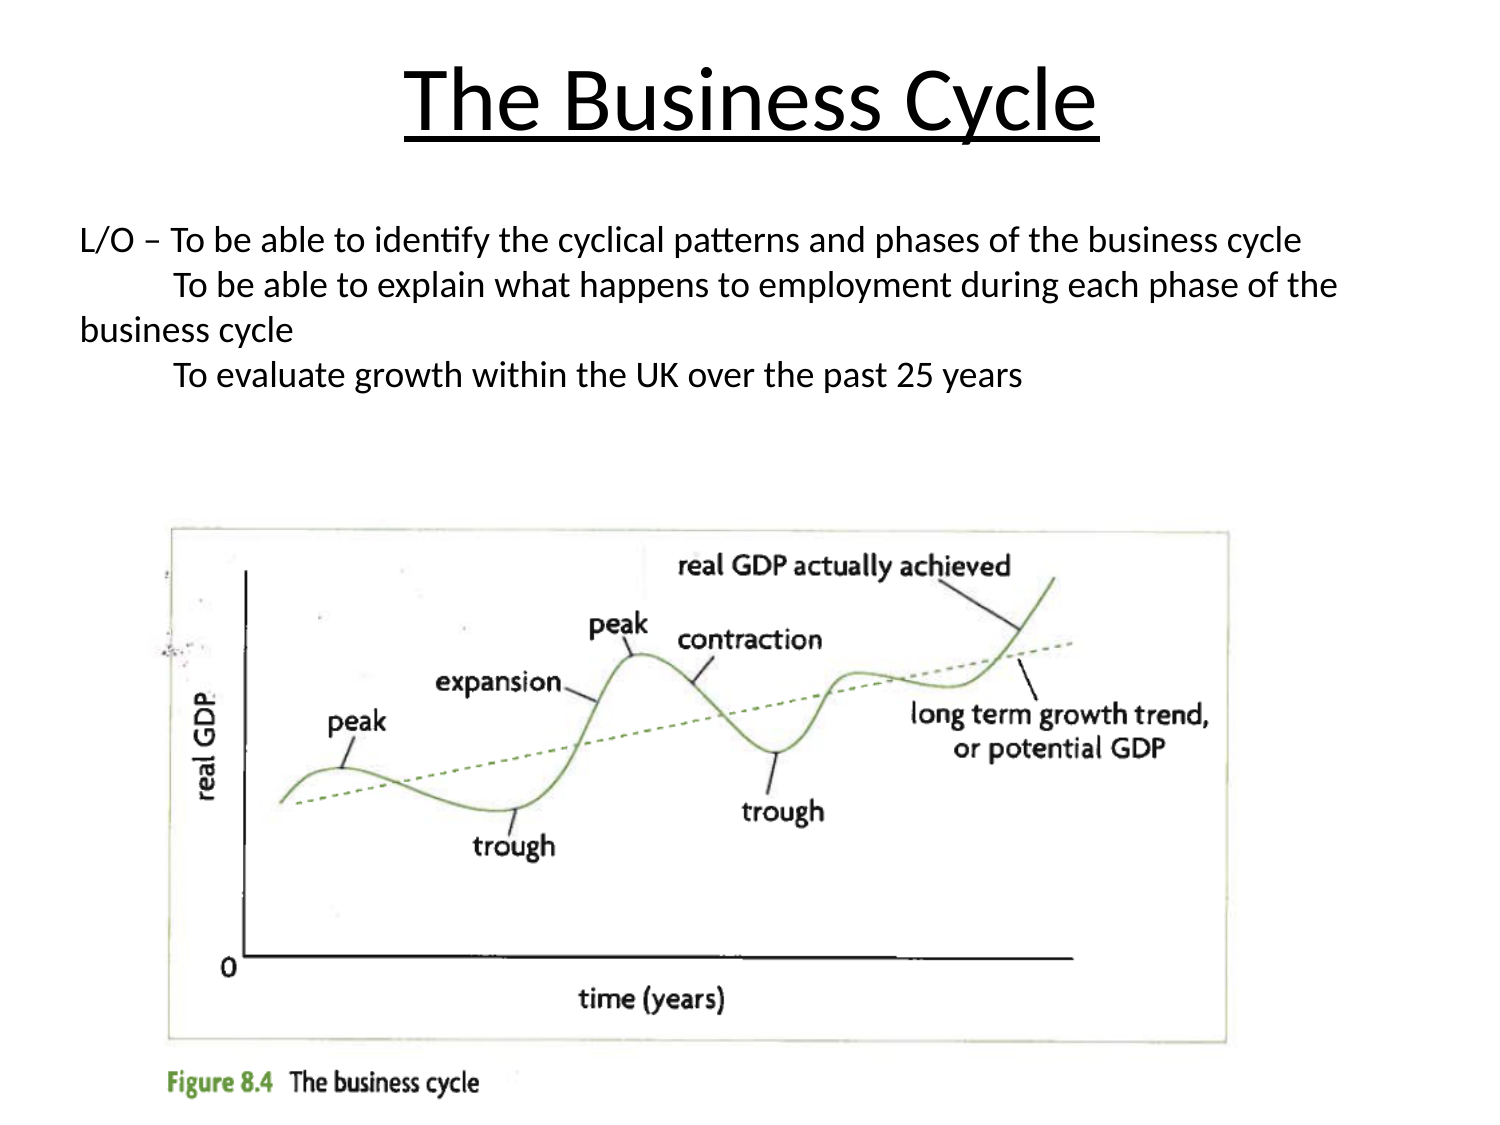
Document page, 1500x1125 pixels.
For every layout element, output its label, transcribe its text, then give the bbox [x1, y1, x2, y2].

picture [147, 517, 1241, 1125]
title The Business Cycle [76, 0, 1427, 188]
text_box L/O – To be able to identify the cyclical patterns and phases of the business cycle To be able to explain what happens to employment during each phase of the business cycle To evaluate growth within the UK over the past 25 years [64, 208, 1376, 403]
